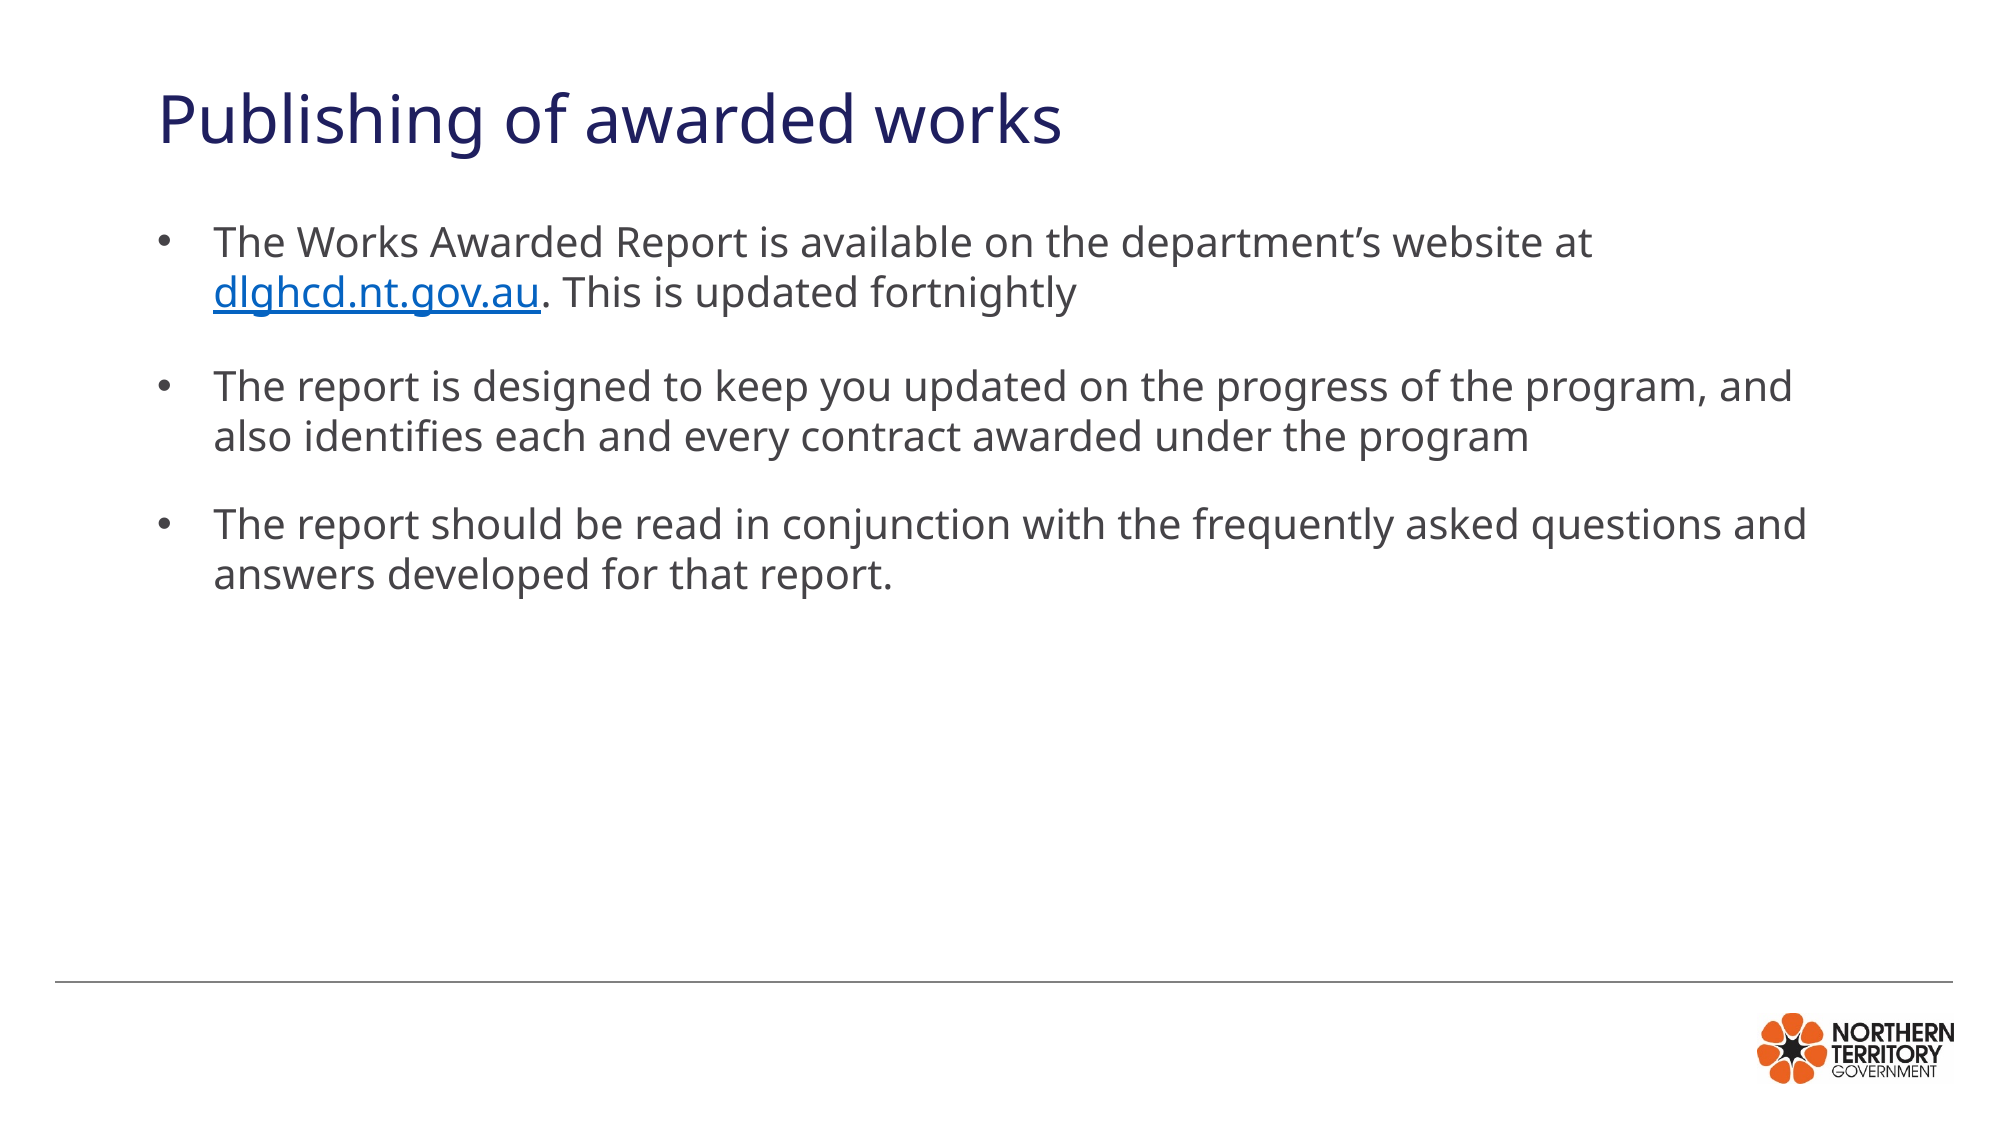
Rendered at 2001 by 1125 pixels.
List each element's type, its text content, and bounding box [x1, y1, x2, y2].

picture [1757, 1013, 1954, 1084]
title Publishing of awarded works [142, 58, 1867, 177]
list The Works Awarded Report is available on the department’s website at dlghcd.nt.gov.au. This is updated fortnightly The report is designed to keep you updated on the progress of the program, and also identifies each and every contract awarded under the program The report should be read in conjunction with the frequently asked questions and answers developed for that report. [142, 215, 1867, 939]
